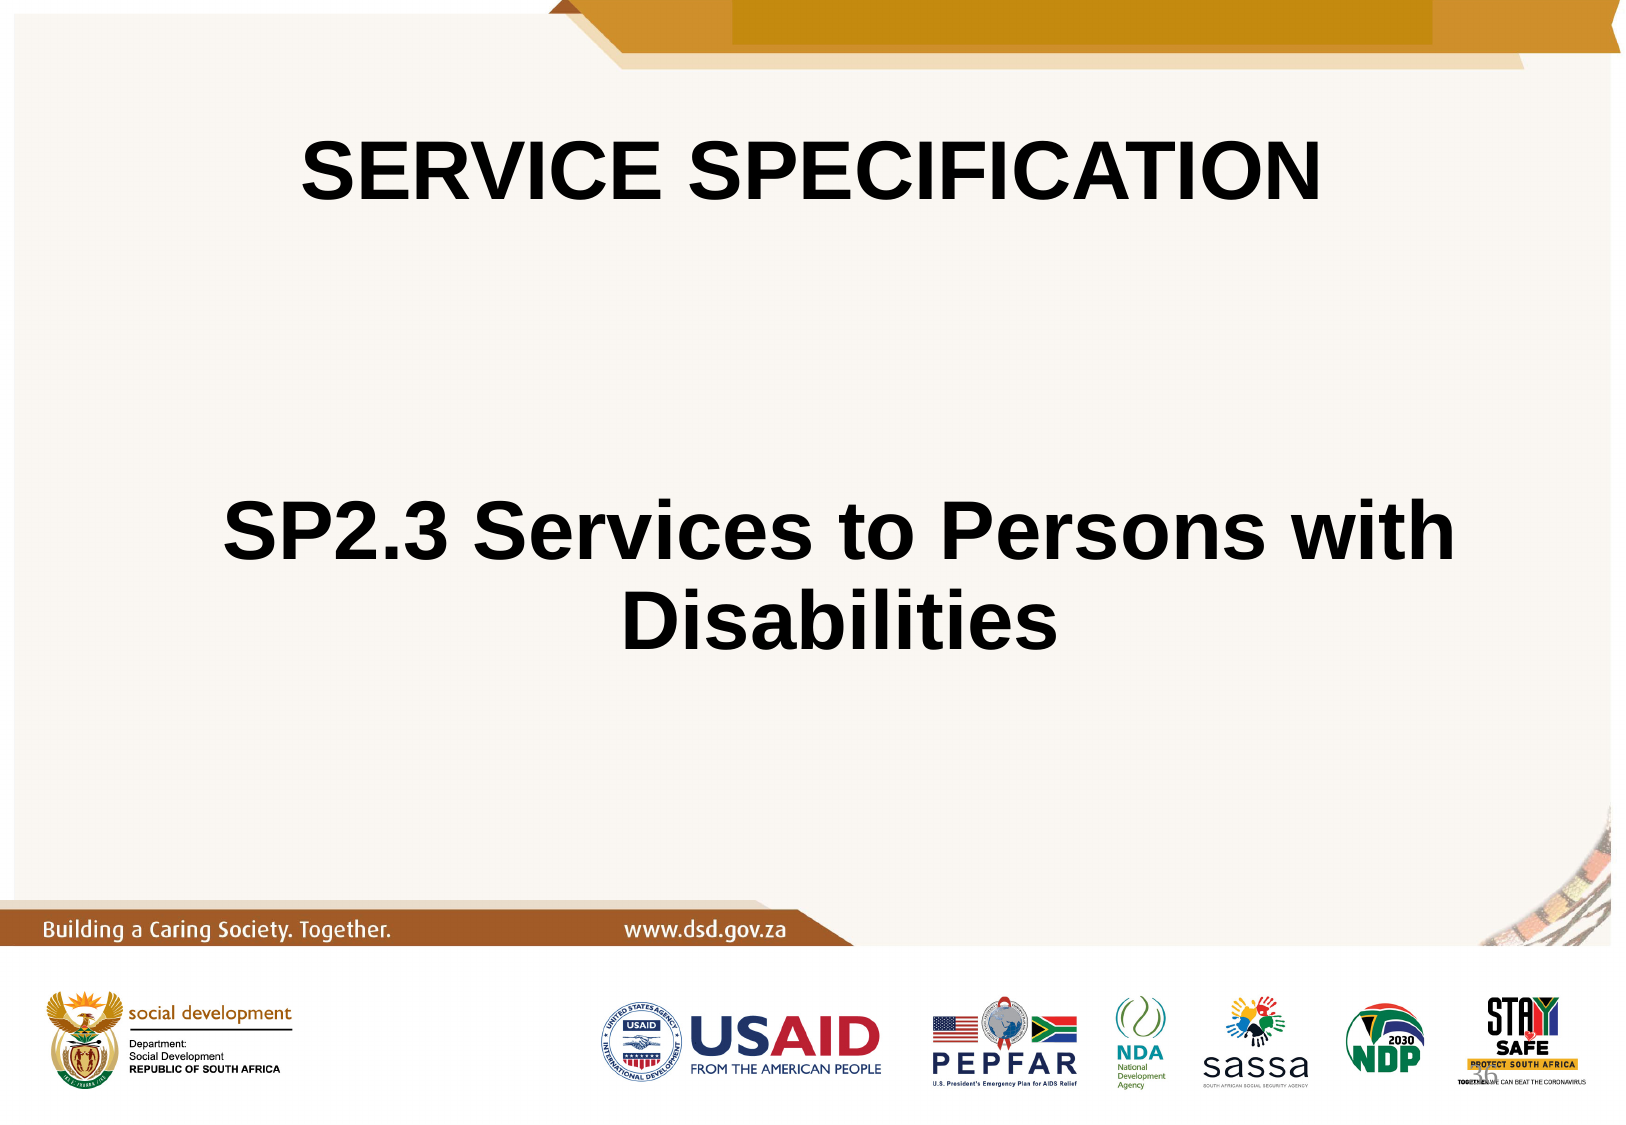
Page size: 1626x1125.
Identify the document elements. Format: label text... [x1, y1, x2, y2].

picture [0, 0, 1626, 1125]
title SERVICE SPECIFICATION SP2.3 Services to Persons with Disabilities [121, 99, 1504, 875]
slide_number 36 [1147, 1042, 1514, 1103]
